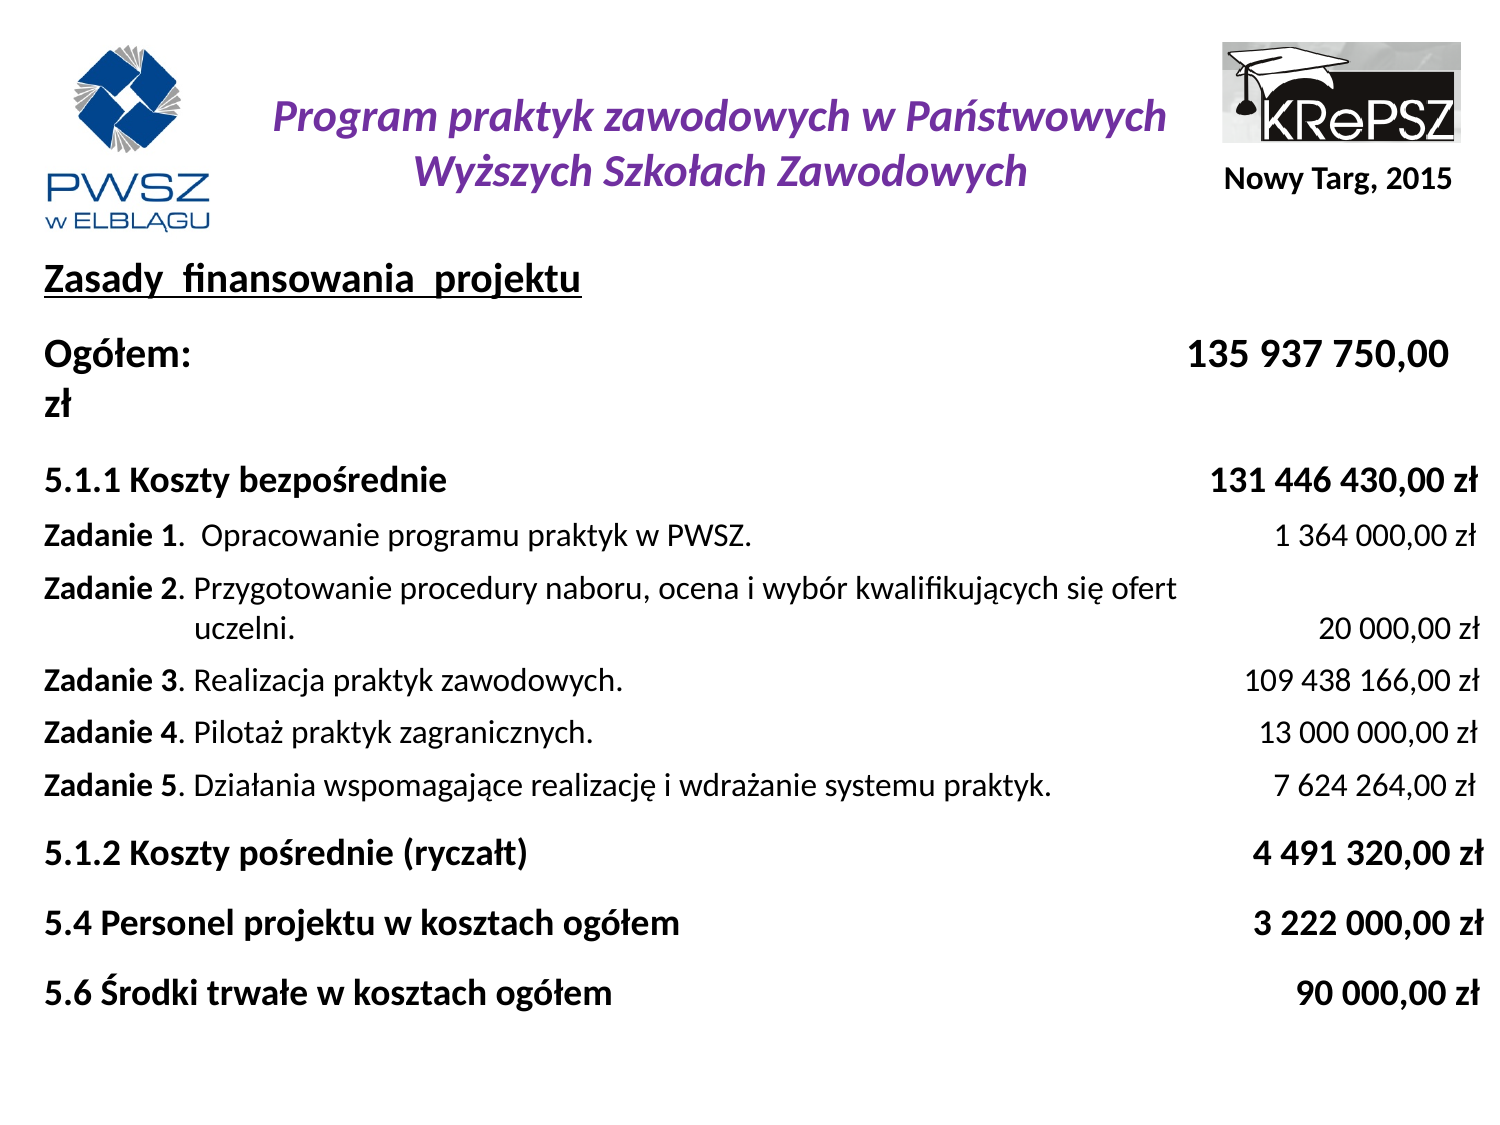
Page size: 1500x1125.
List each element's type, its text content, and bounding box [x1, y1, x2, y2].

picture [23, 23, 231, 250]
text_box Program praktyk zawodowych w Państwowych Wyższych Szkołach Zawodowych [253, 78, 1187, 203]
picture [1222, 42, 1462, 144]
text_box Zasady finansowania projektu Ogółem: 135 937 750,00 zł 5.1.1 Koszty bezpośrednie 131 446 430,00 zł Zadanie 1. Opracowanie programu praktyk w PWSZ. 1 364 000,00 zł Zadanie 2. Przygotowanie procedury naboru, ocena i wybór kwalifikujących się ofert uczelni. 20 000,00 zł Zadanie 3. Realizacja praktyk zawodowych. 109 438 166,00 zł Zadanie 4. Pilotaż praktyk zagranicznych. 13 000 000,00 zł Zadanie 5. Działania wspomagające realizację i wdrażanie systemu praktyk. 7 624 264,00 zł 5.1.2 Koszty pośrednie (ryczałt) 4 491 320,00 zł 5.4 Personel projektu w kosztach ogółem 3 222 000,00 zł 5.6 Środki trwałe w kosztach ogółem 90 000,00 zł [29, 243, 1500, 1118]
text_box Nowy Targ, 2015 [1198, 148, 1479, 204]
